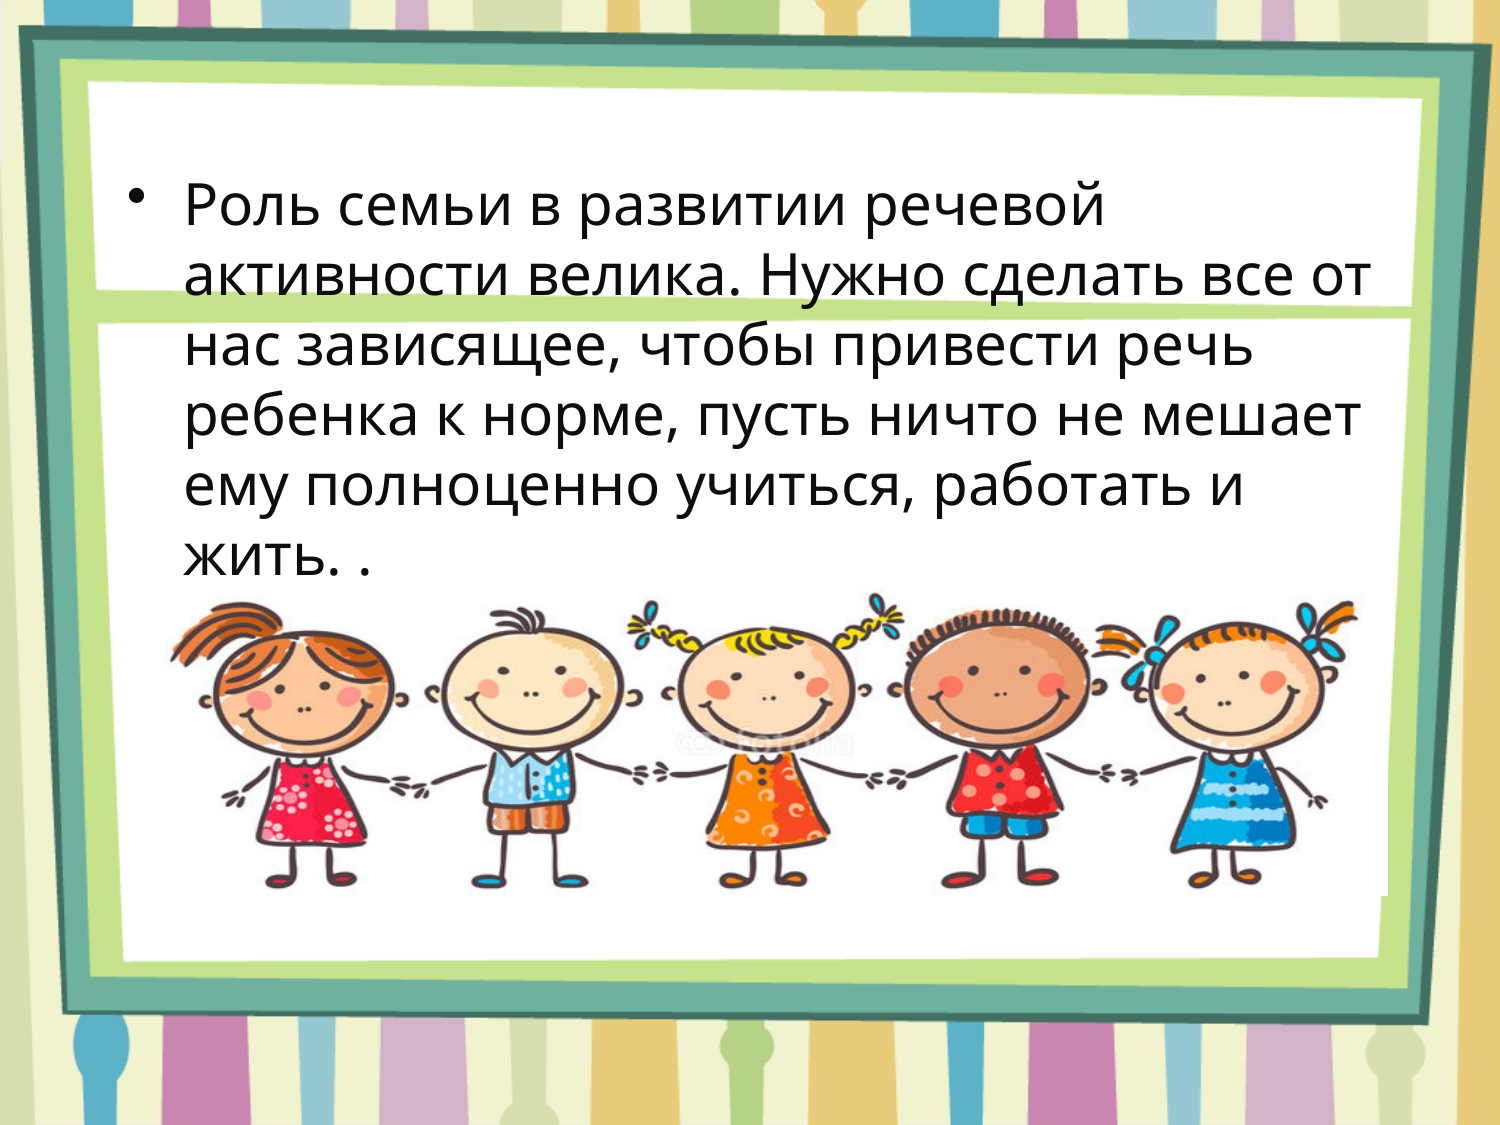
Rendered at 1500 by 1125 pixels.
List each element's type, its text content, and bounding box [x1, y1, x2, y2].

picture [0, 0, 1500, 1125]
list Роль семьи в развитии речевой активности велика. Нужно сделать все от нас зависящее, чтобы привести речь ребенка к норме, пусть ничто не мешает ему полноценно учиться, работать и жить. . [111, 78, 1400, 764]
